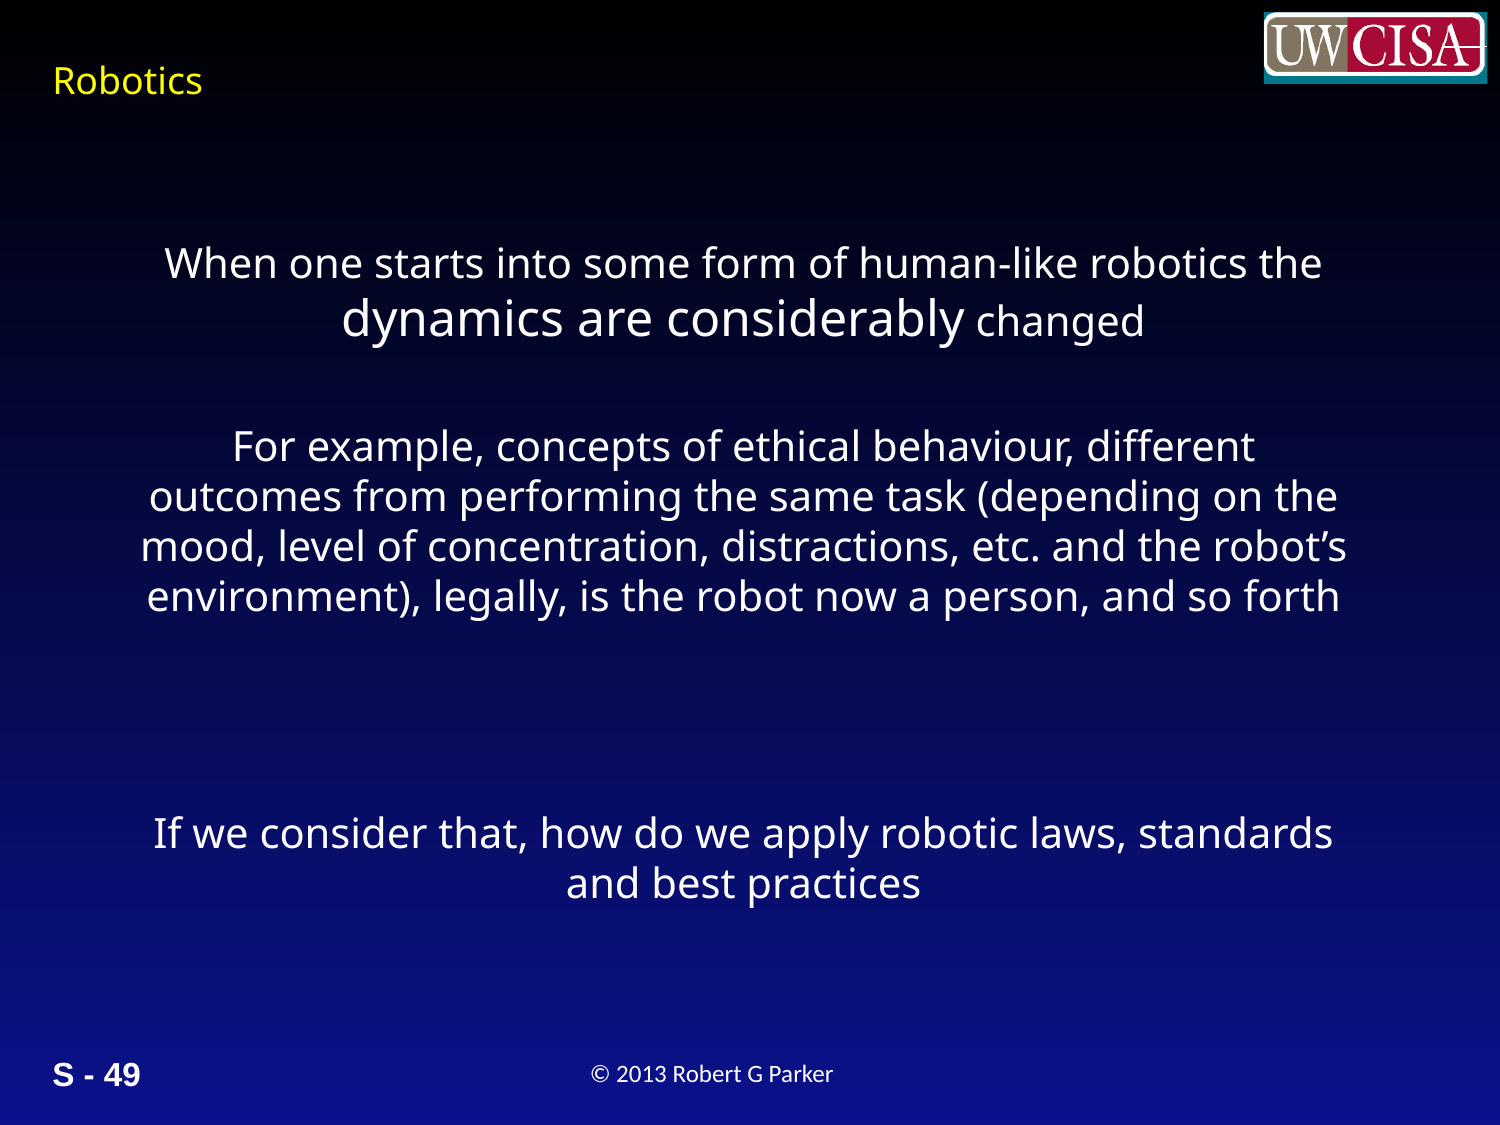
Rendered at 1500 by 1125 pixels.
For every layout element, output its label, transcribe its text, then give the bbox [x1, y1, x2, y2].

text_box For example, concepts of ethical behaviour, different outcomes from performing the same task (depending on the mood, level of concentration, distractions, etc. and the robot’s environment), legally, is the robot now a person, and so forth [125, 412, 1363, 628]
picture [1263, 12, 1488, 84]
text_box If we consider that, how do we apply robotic laws, standards and best practices [125, 799, 1363, 915]
text_box When one starts into some form of human-like robotics the dynamics are considerably changed [99, 229, 1388, 354]
